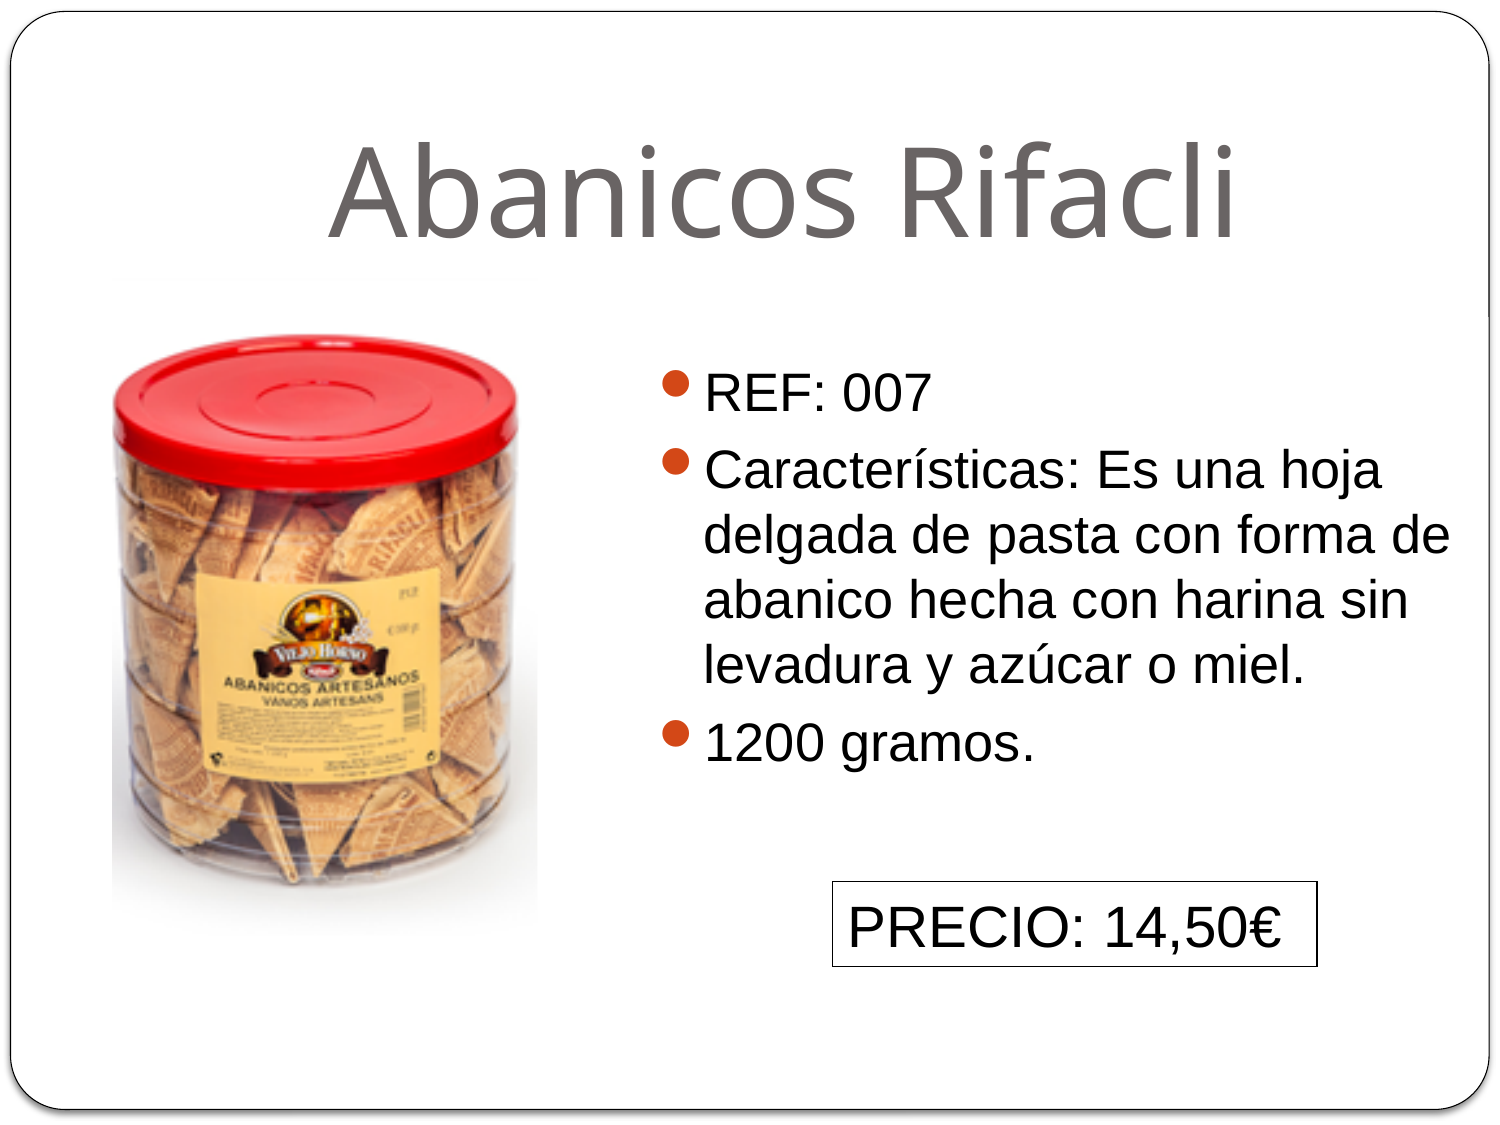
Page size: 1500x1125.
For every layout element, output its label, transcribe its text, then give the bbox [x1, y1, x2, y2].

title Abanicos Rifacli [147, 90, 1423, 278]
list REF: 007 Características: Es una hoja delgada de pasta con forma de abanico hecha con harina sin levadura y azúcar o miel. 1200 gramos. [643, 349, 1500, 811]
picture [111, 278, 538, 941]
text_box PRECIO: 14,50€ [832, 881, 1317, 967]
